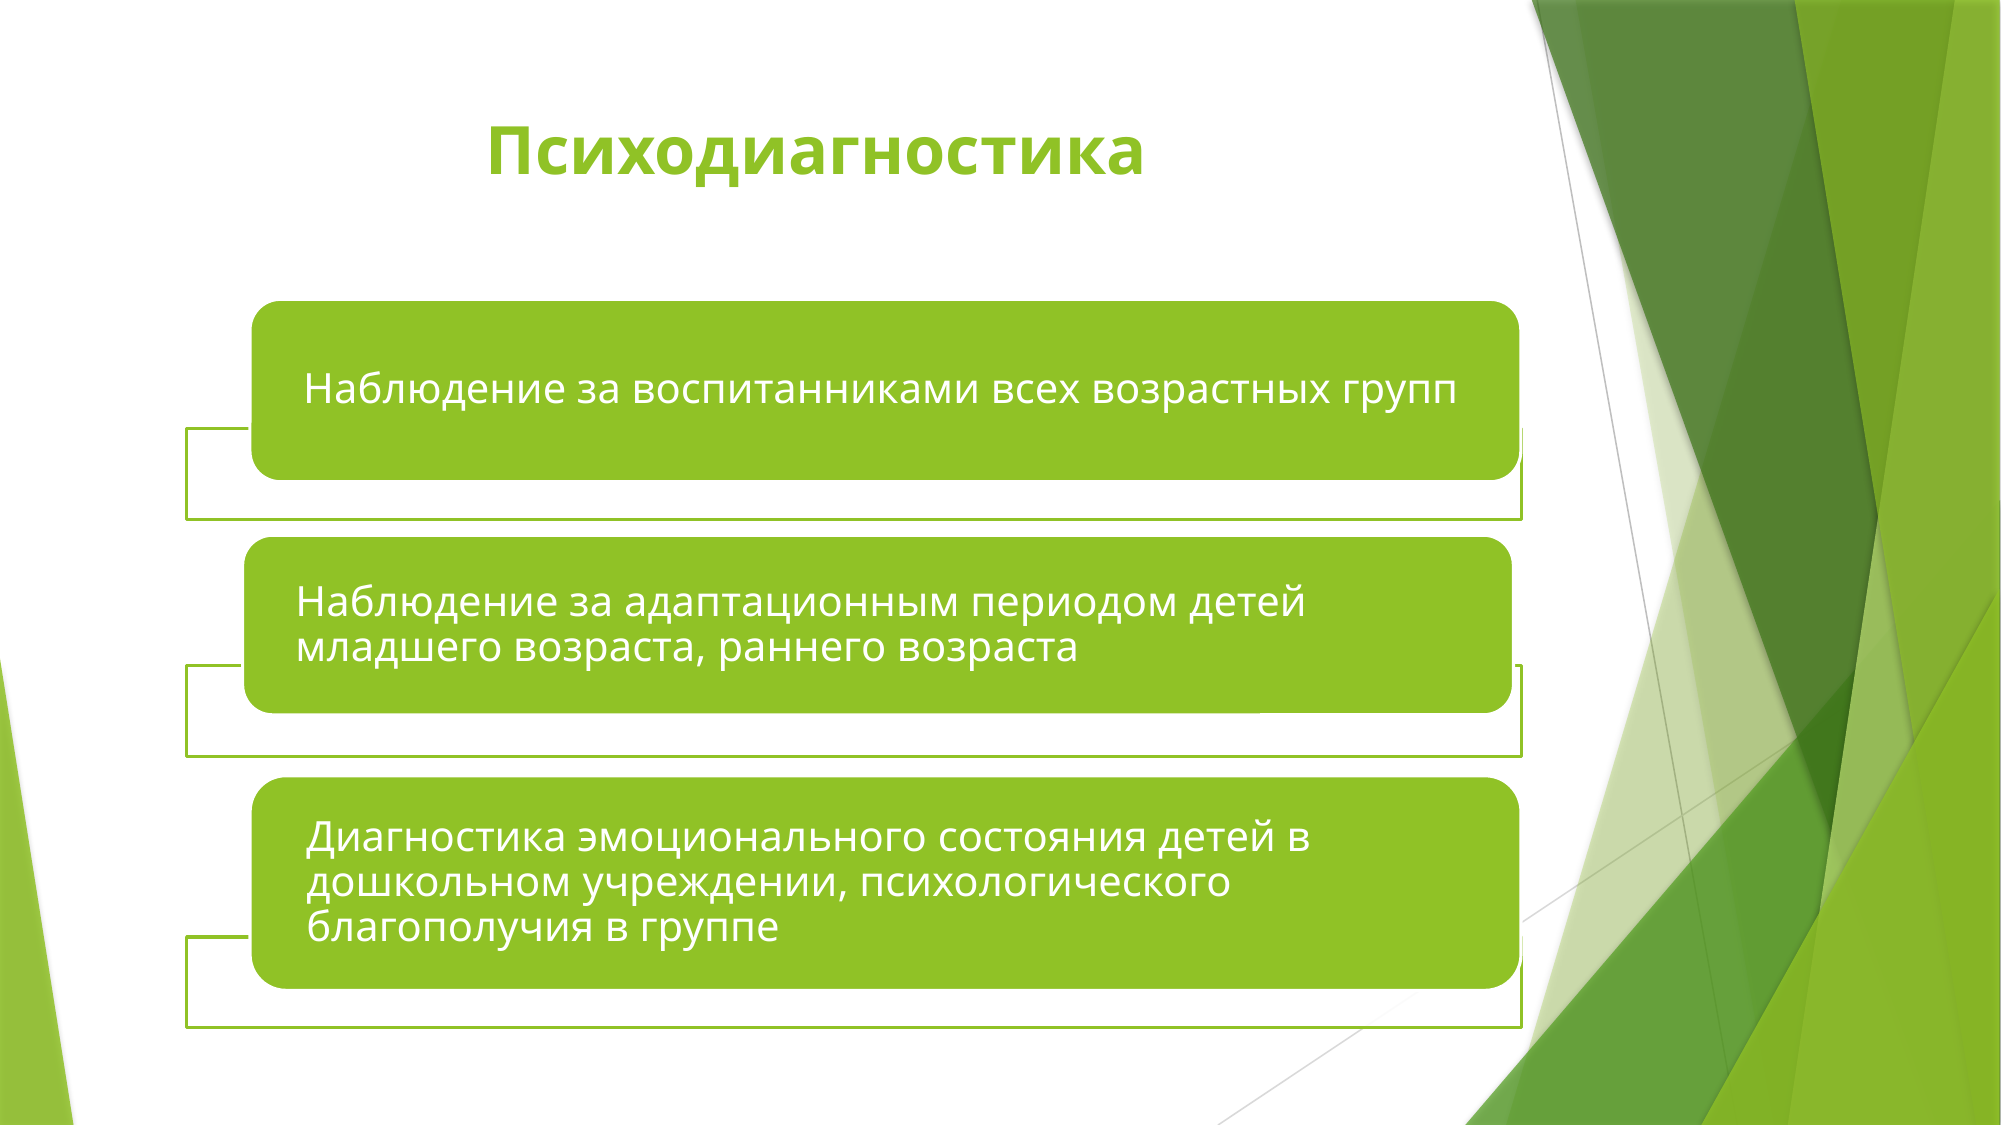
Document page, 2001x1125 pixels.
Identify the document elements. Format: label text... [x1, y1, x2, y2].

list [186, 296, 1522, 1031]
title Психодиагностика [111, 99, 1522, 317]
